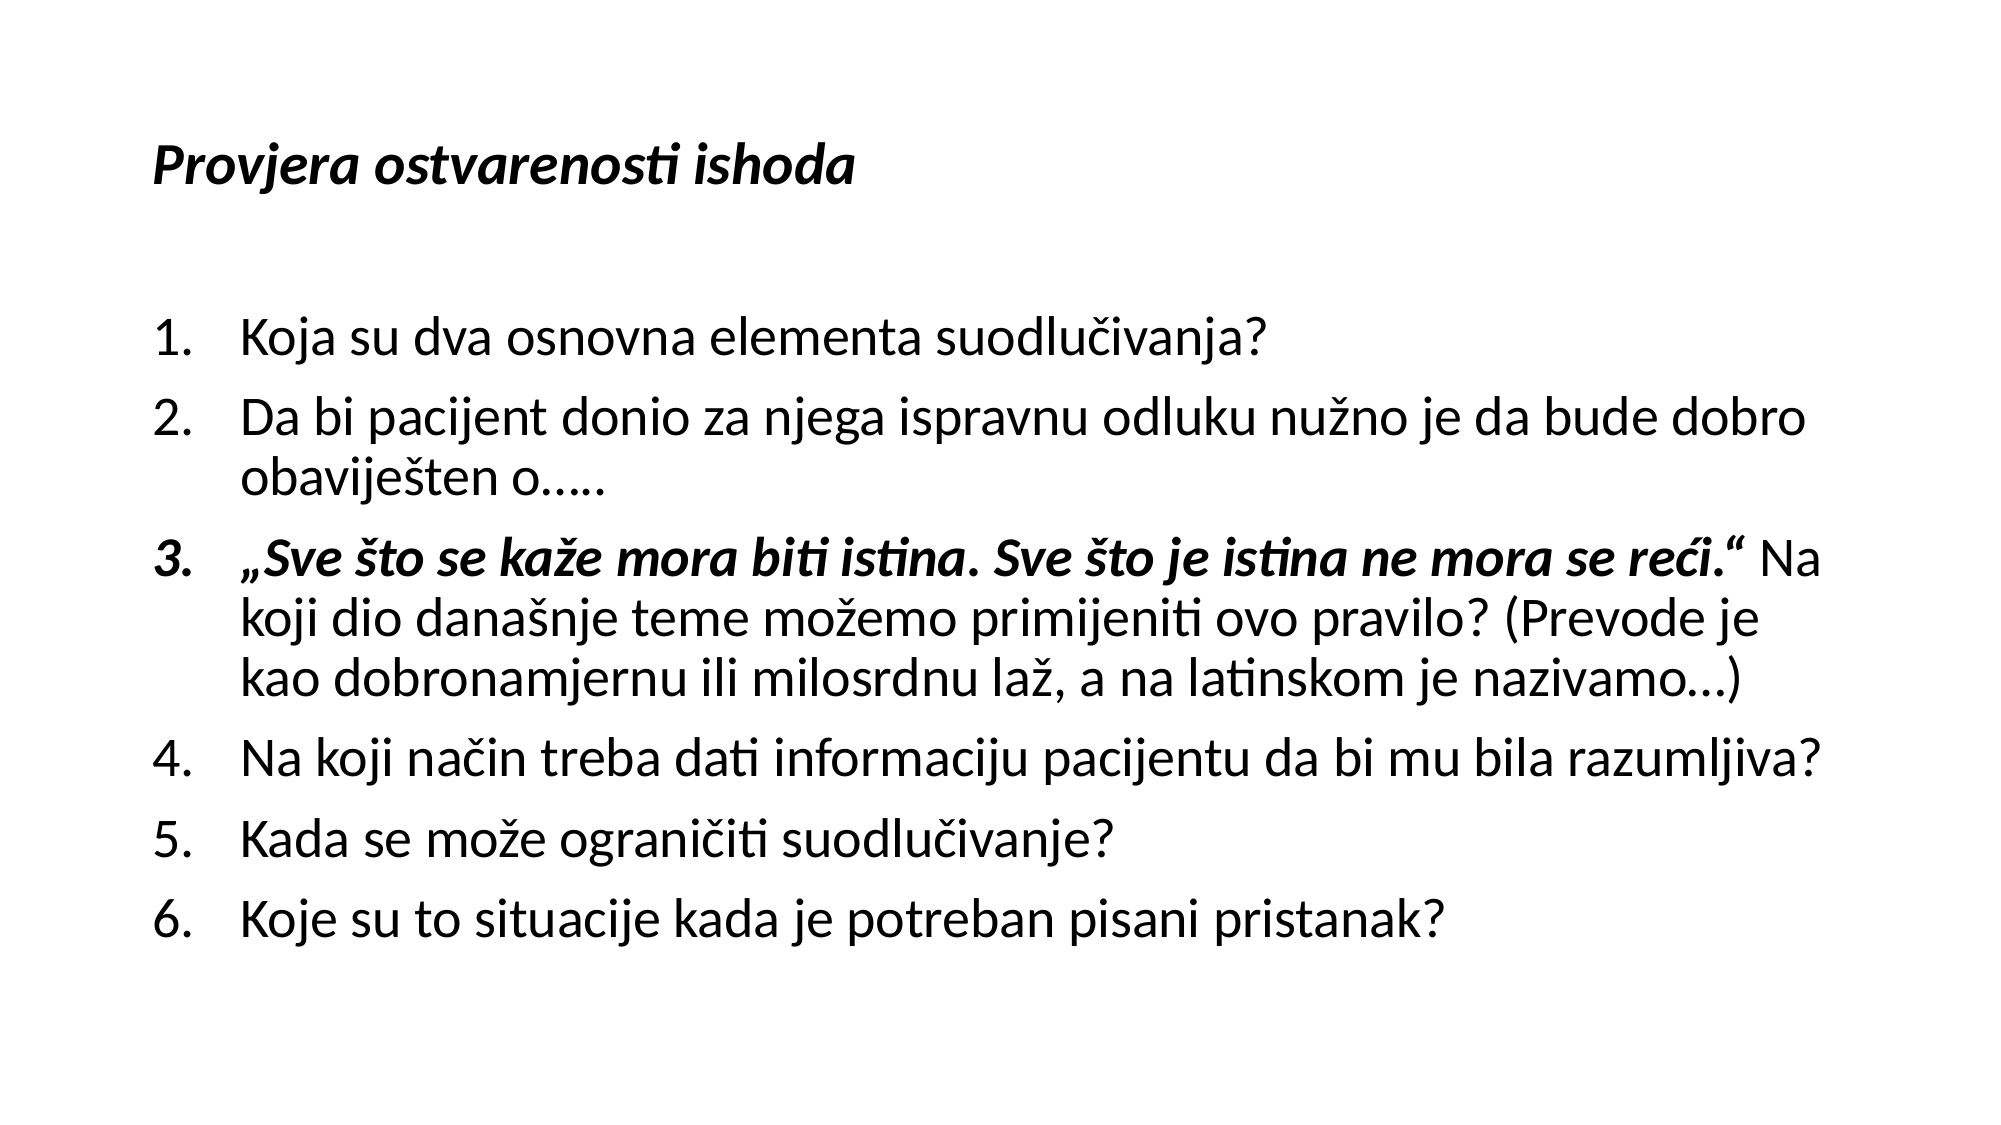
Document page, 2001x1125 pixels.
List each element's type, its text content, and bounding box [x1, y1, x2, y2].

list Koja su dva osnovna elementa suodlučivanja? Da bi pacijent donio za njega ispravnu odluku nužno je da bude dobro obaviješten o….. „Sve što se kaže mora biti istina. Sve što je istina ne mora se reći.“ Na koji dio današnje teme možemo primijeniti ovo pravilo? (Prevode je kao dobronamjernu ili milosrdnu laž, a na latinskom je nazivamo…) Na koji način treba dati informaciju pacijentu da bi mu bila razumljiva? Kada se može ograničiti suodlučivanje? Koje su to situacije kada je potreban pisani pristanak? [137, 299, 1863, 1014]
title Provjera ostvarenosti ishoda [137, 59, 1863, 278]
